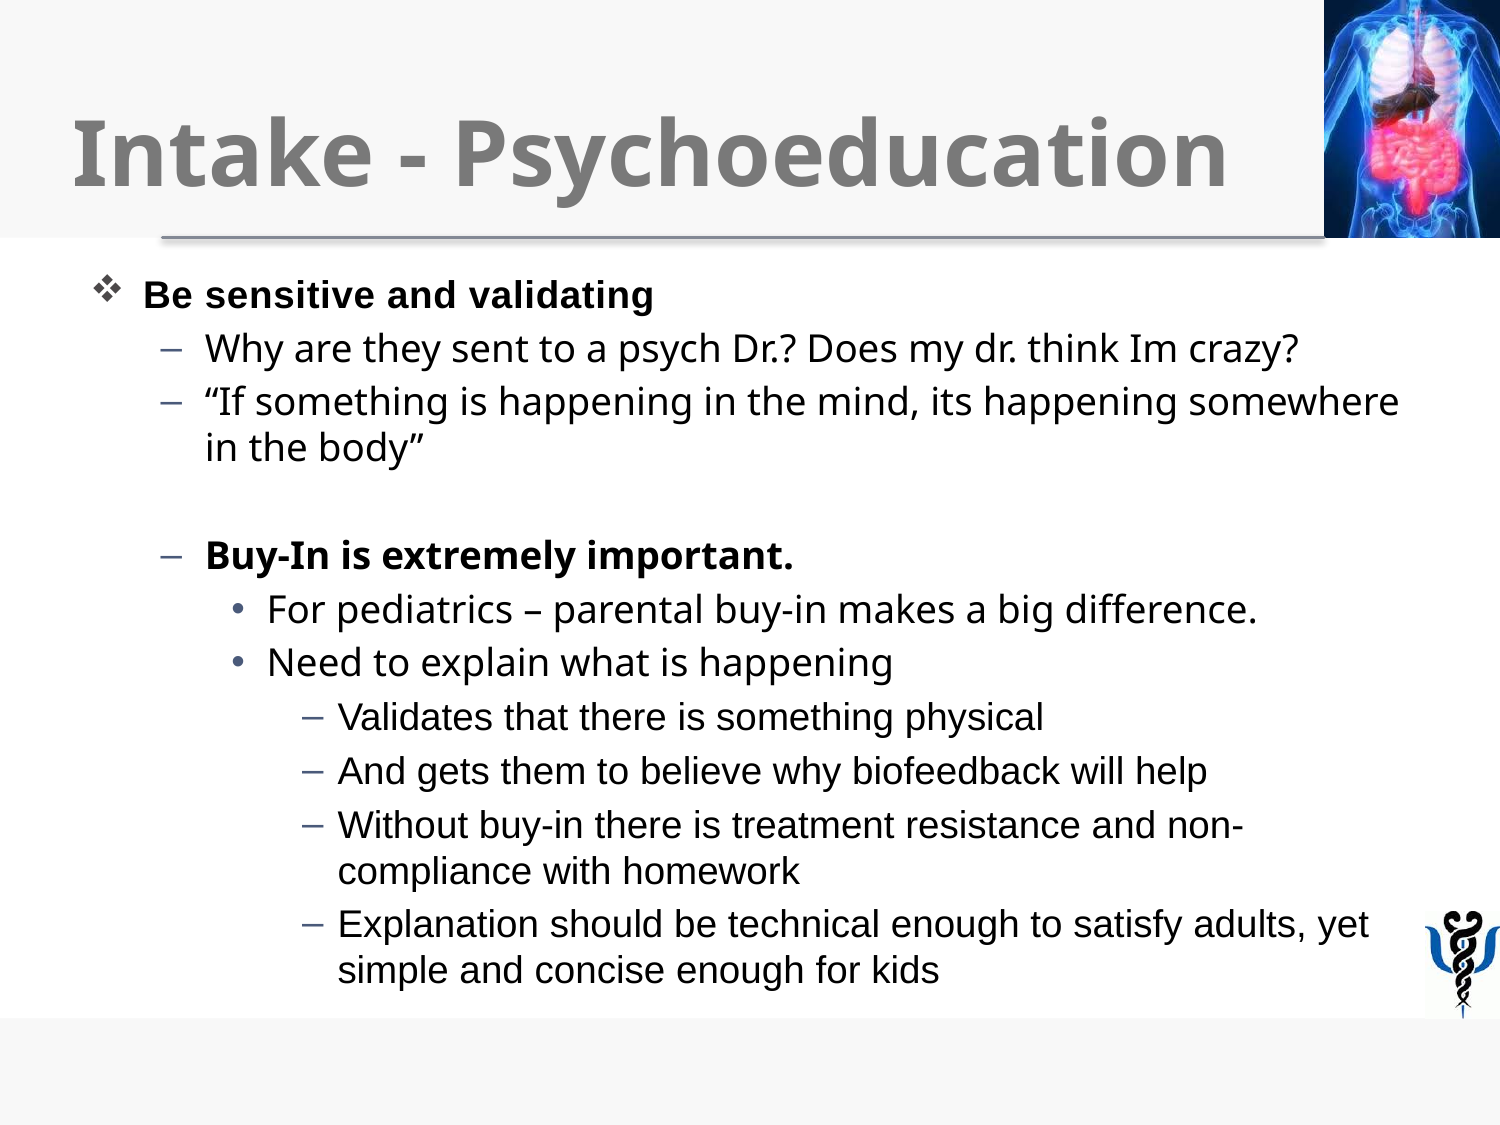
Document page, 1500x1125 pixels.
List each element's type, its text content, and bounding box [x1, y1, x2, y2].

picture [1425, 911, 1500, 1019]
list Be sensitive and validating Why are they sent to a psych Dr.? Does my dr. think Im crazy? “If something is happening in the mind, its happening somewhere in the body” Buy-In is extremely important. For pediatrics – parental buy-in makes a big difference. Need to explain what is happening Validates that there is something physical And gets them to believe why biofeedback will help Without buy-in there is treatment resistance and non-compliance with homework Explanation should be technical enough to satisfy adults, yet simple and concise enough for kids [75, 262, 1425, 1005]
picture [1324, 0, 1500, 238]
title Intake - Psychoeducation [57, 37, 1425, 213]
